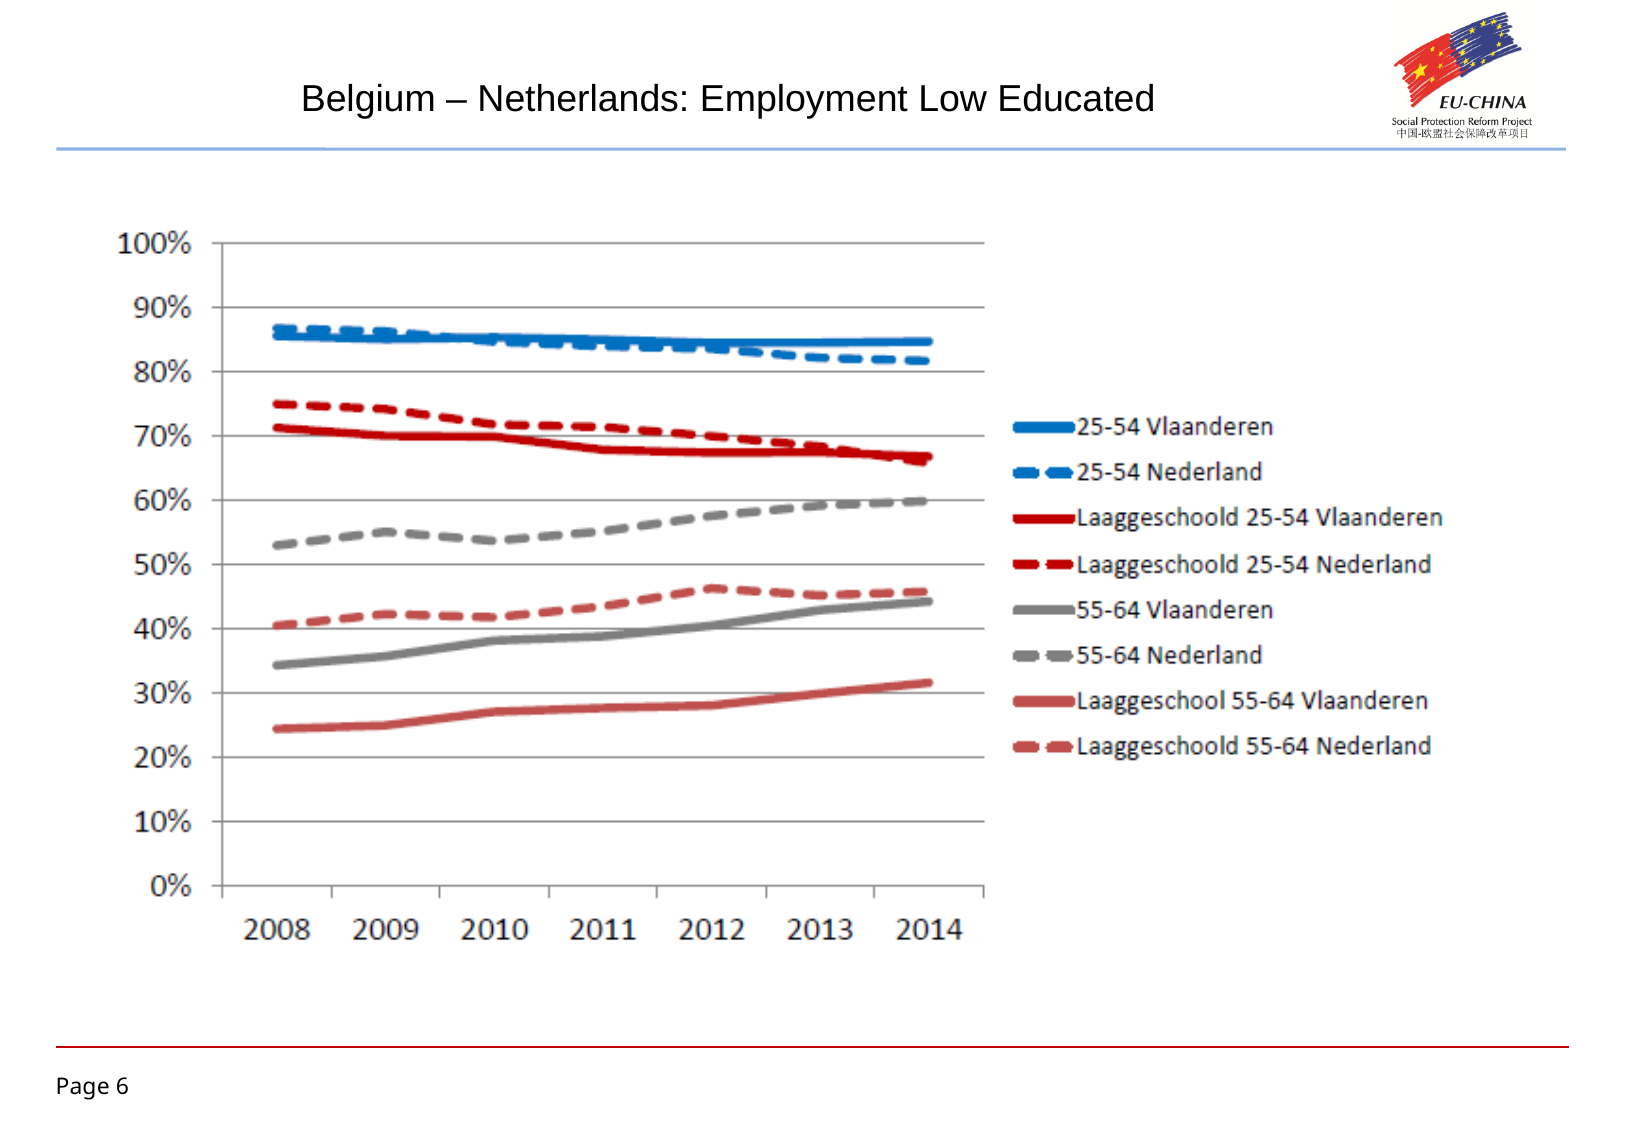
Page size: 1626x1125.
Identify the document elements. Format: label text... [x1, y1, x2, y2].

text_box Belgium – Netherlands: Employment Low Educated [286, 66, 1171, 127]
picture [79, 184, 1463, 993]
picture [1387, 0, 1537, 147]
